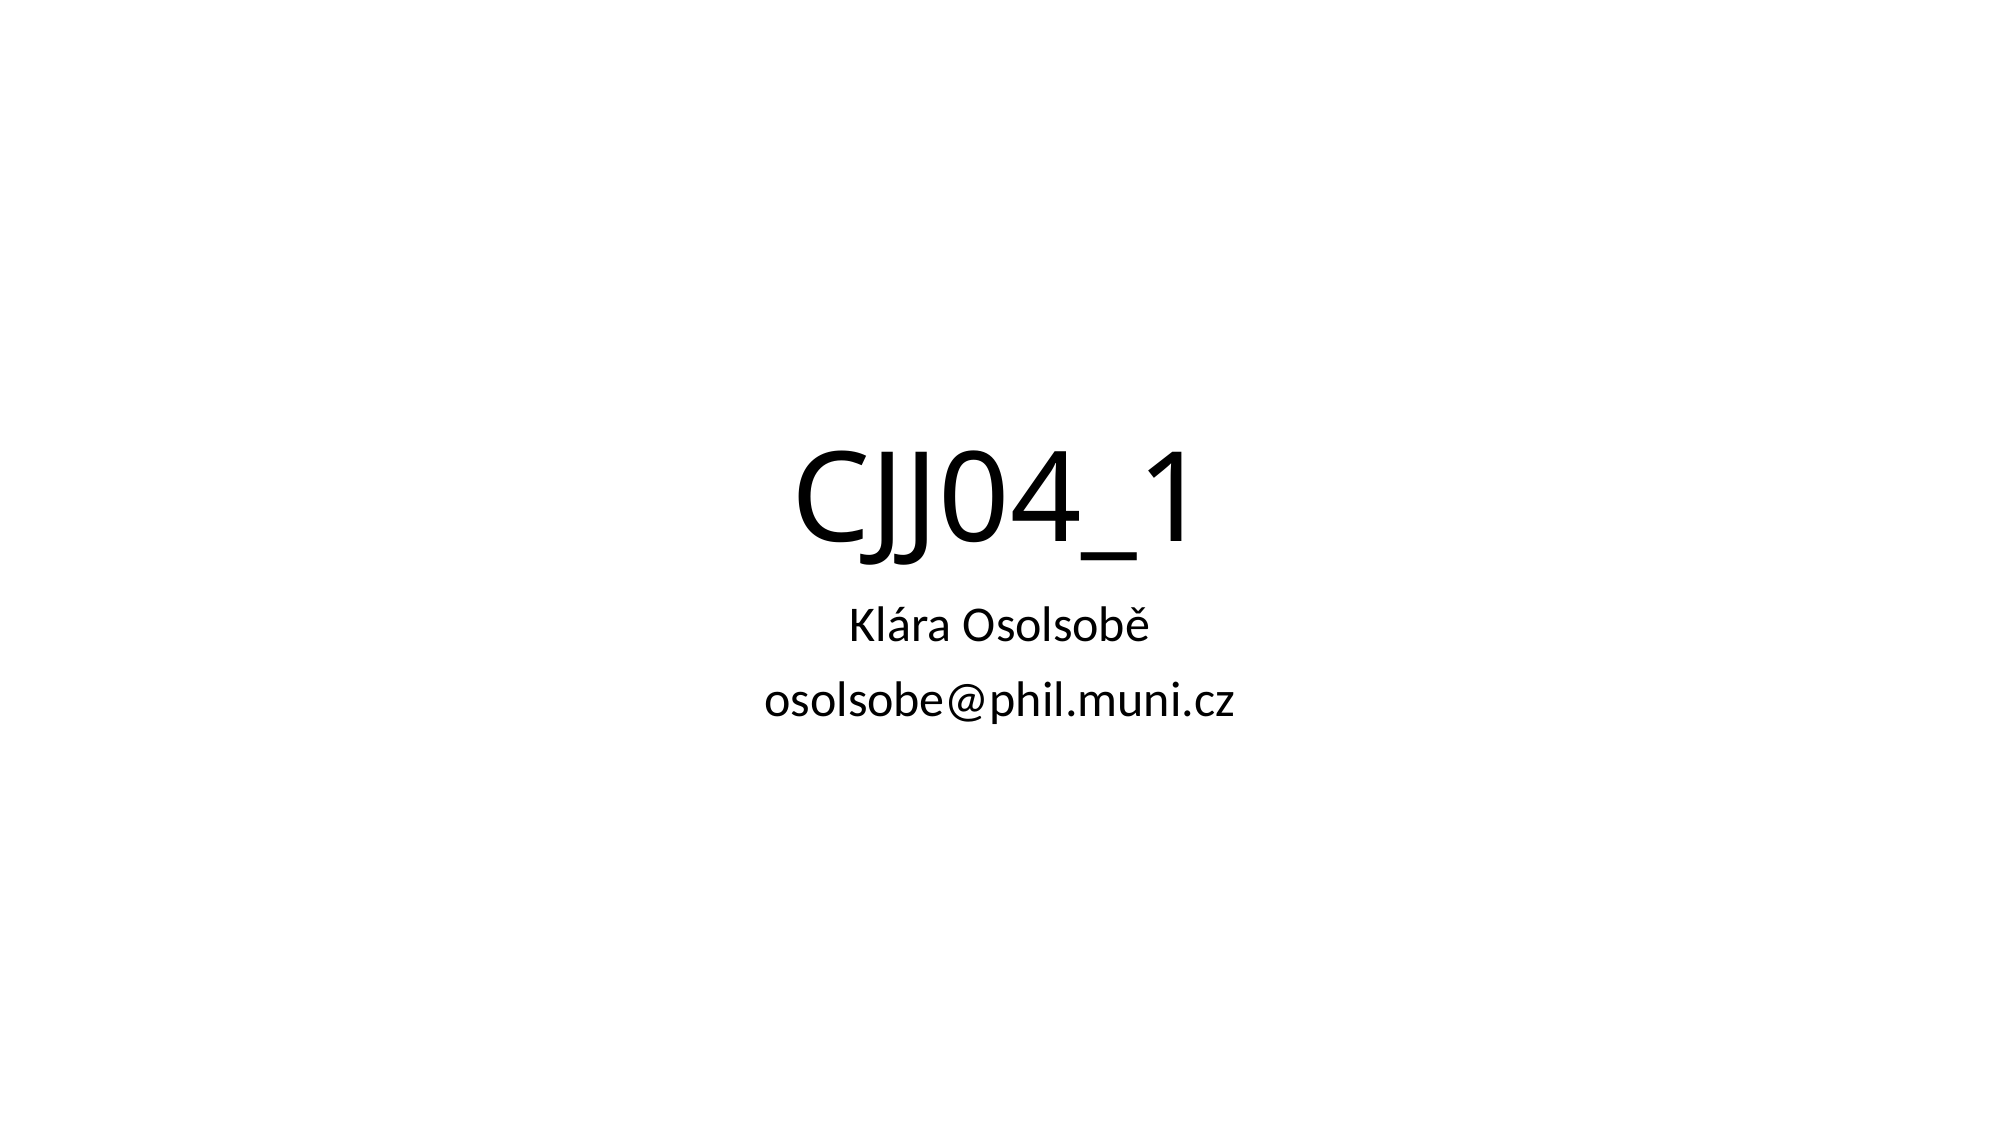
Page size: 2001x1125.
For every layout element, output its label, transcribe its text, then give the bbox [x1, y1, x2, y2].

title CJJ04_1 [249, 184, 1750, 576]
subtitle Klára Osolsobě osolsobe@phil.muni.cz [249, 590, 1750, 863]
